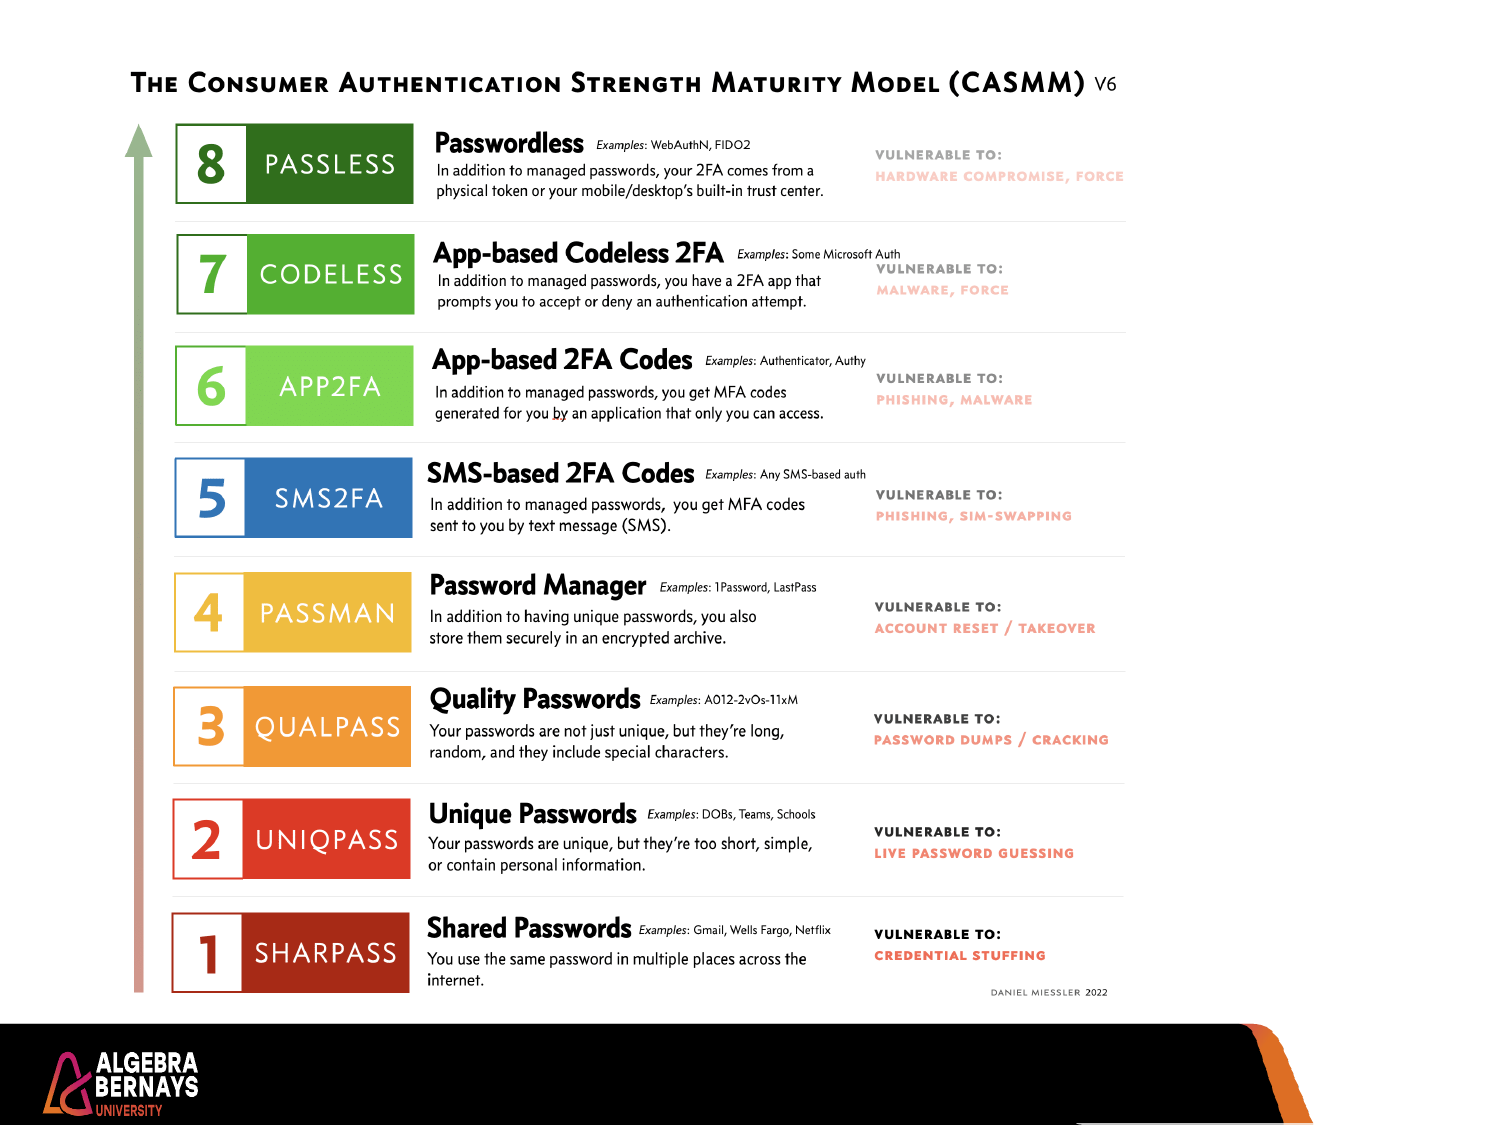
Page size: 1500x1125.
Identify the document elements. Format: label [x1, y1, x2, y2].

list [113, 59, 1131, 1014]
picture [0, 1023, 1468, 1125]
